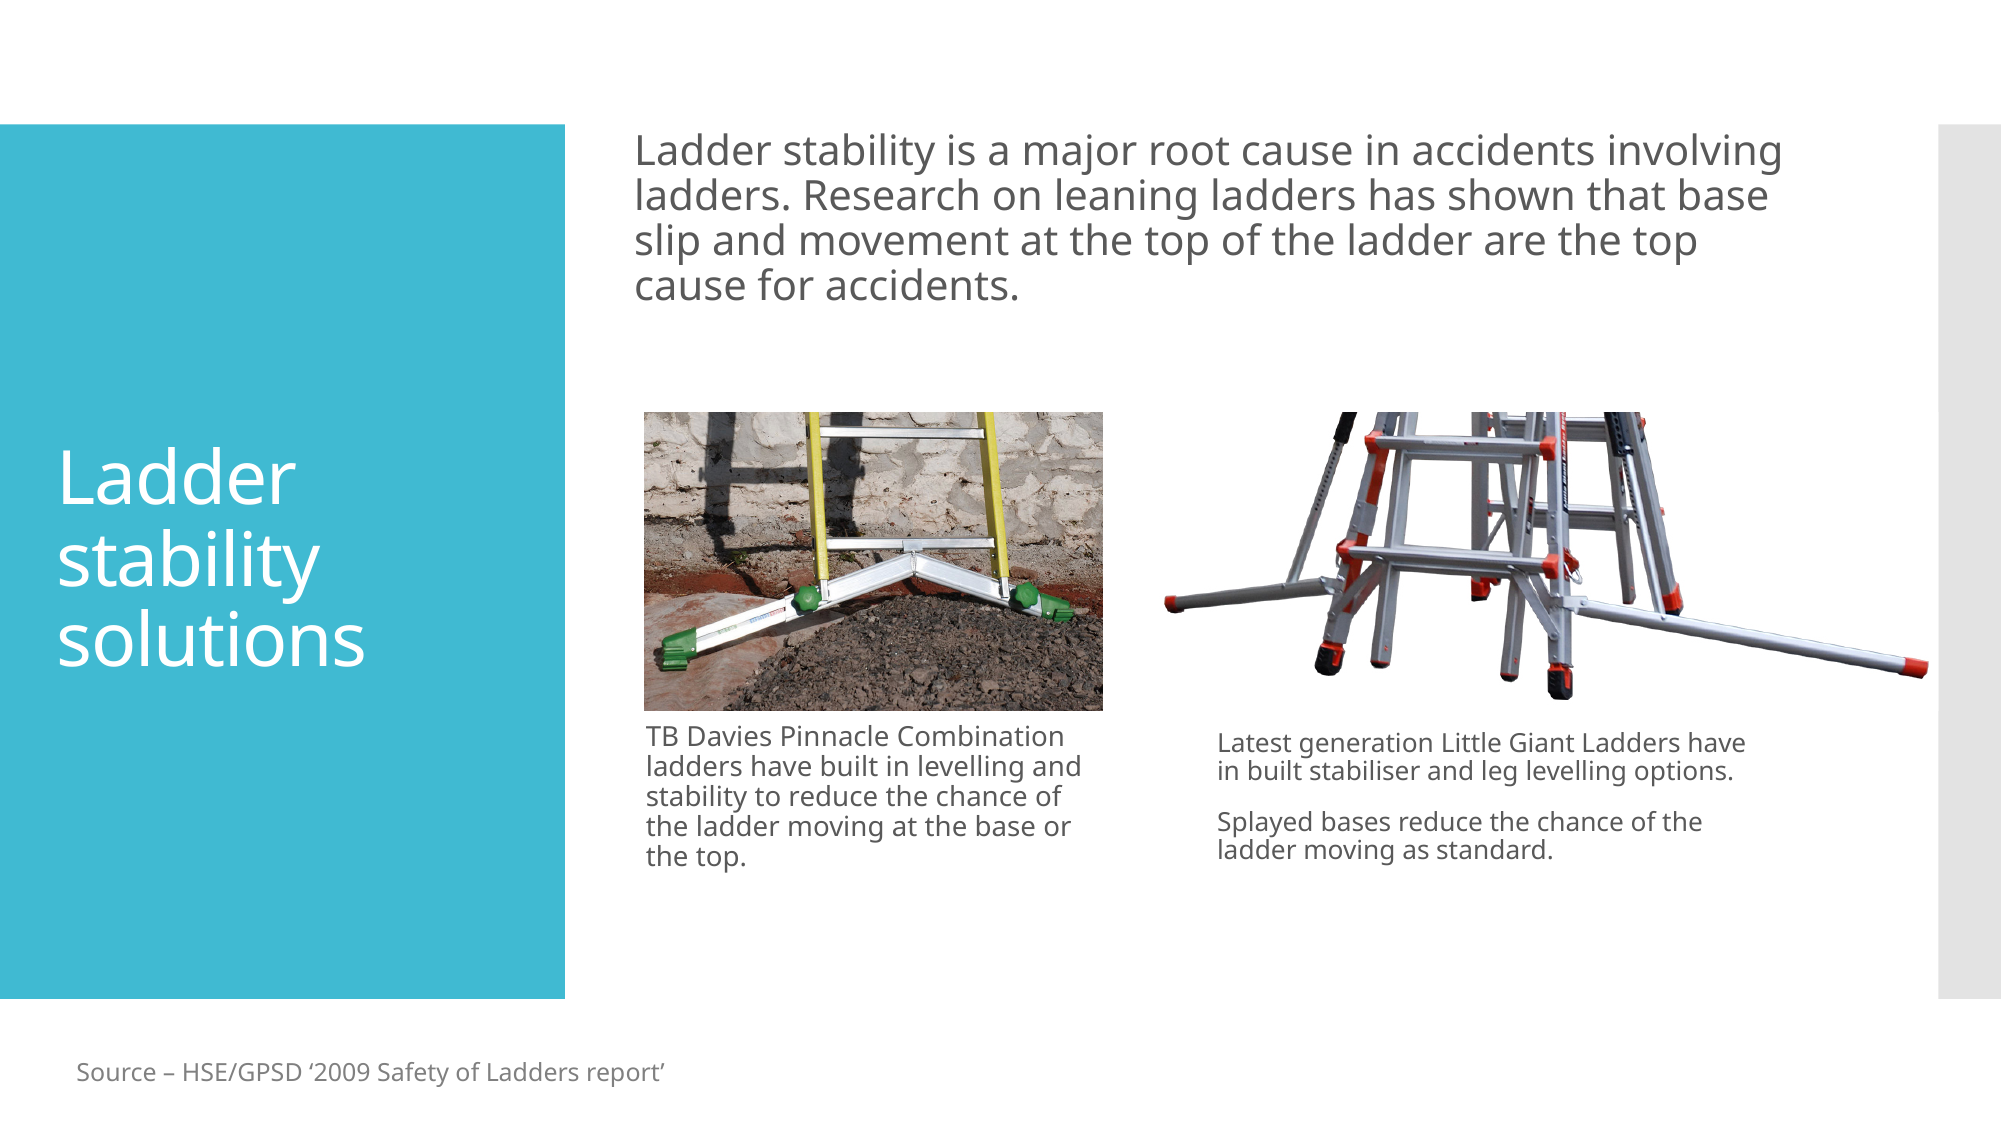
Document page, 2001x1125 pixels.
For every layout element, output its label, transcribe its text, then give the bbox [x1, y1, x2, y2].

text_box TB Davies Pinnacle Combination ladders have built in levelling and stability to reduce the chance of the ladder moving at the base or the top. [630, 714, 1117, 880]
list Ladder stability is a major root cause in accidents involving ladders. Research on leaning ladders has shown that base slip and movement at the top of the ladder are the top cause for accidents. [619, 90, 1820, 350]
title Ladder stability solutions [41, 184, 525, 940]
picture [1152, 412, 1939, 711]
text_box Source – HSE/GPSD ‘2009 Safety of Ladders report’ [61, 1048, 1973, 1094]
text_box Latest generation Little Giant Ladders have in built stabiliser and leg levelling options. Splayed bases reduce the chance of the ladder moving as standard. [1202, 714, 1776, 880]
picture [643, 412, 1104, 711]
